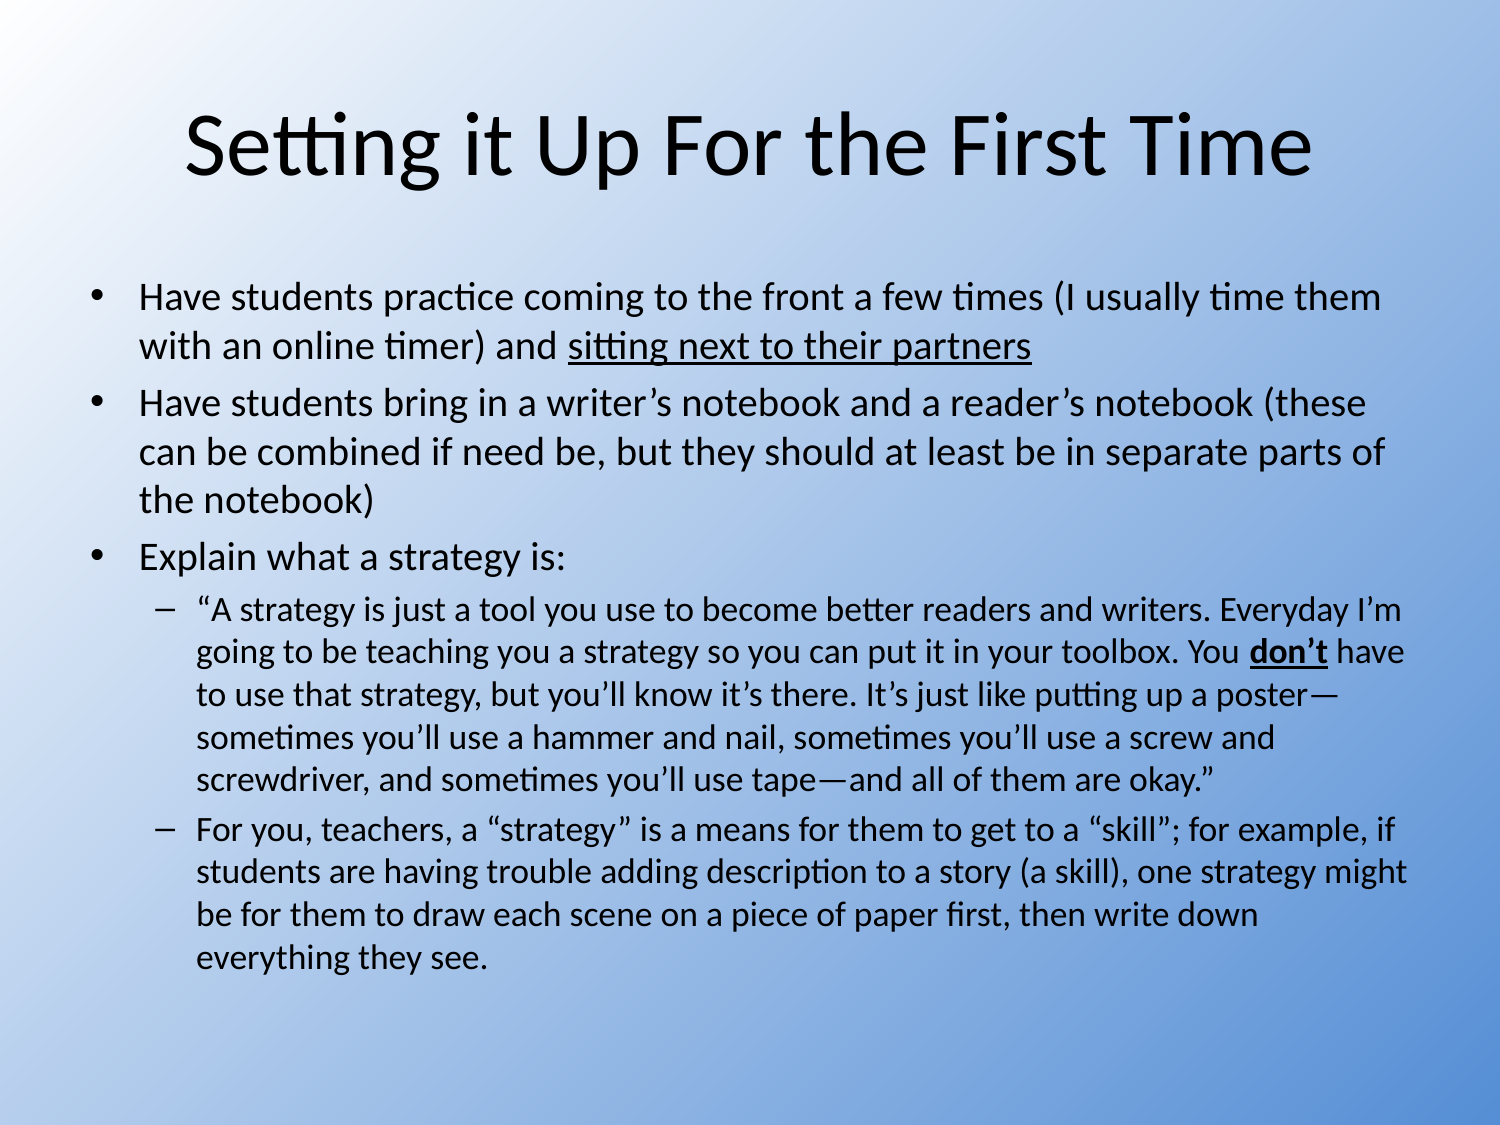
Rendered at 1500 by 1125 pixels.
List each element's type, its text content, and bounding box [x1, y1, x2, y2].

list Have students practice coming to the front a few times (I usually time them with an online timer) and sitting next to their partners Have students bring in a writer’s notebook and a reader’s notebook (these can be combined if need be, but they should at least be in separate parts of the notebook) Explain what a strategy is: “A strategy is just a tool you use to become better readers and writers. Everyday I’m going to be teaching you a strategy so you can put it in your toolbox. You don’t have to use that strategy, but you’ll know it’s there. It’s just like putting up a poster—sometimes you’ll use a hammer and nail, sometimes you’ll use a screw and screwdriver, and sometimes you’ll use tape—and all of them are okay.” For you, teachers, a “strategy” is a means for them to get to a “skill”; for example, if students are having trouble adding description to a story (a skill), one strategy might be for them to draw each scene on a piece of paper first, then write down everything they see. [75, 262, 1425, 1005]
title Setting it Up For the First Time [75, 45, 1425, 233]
